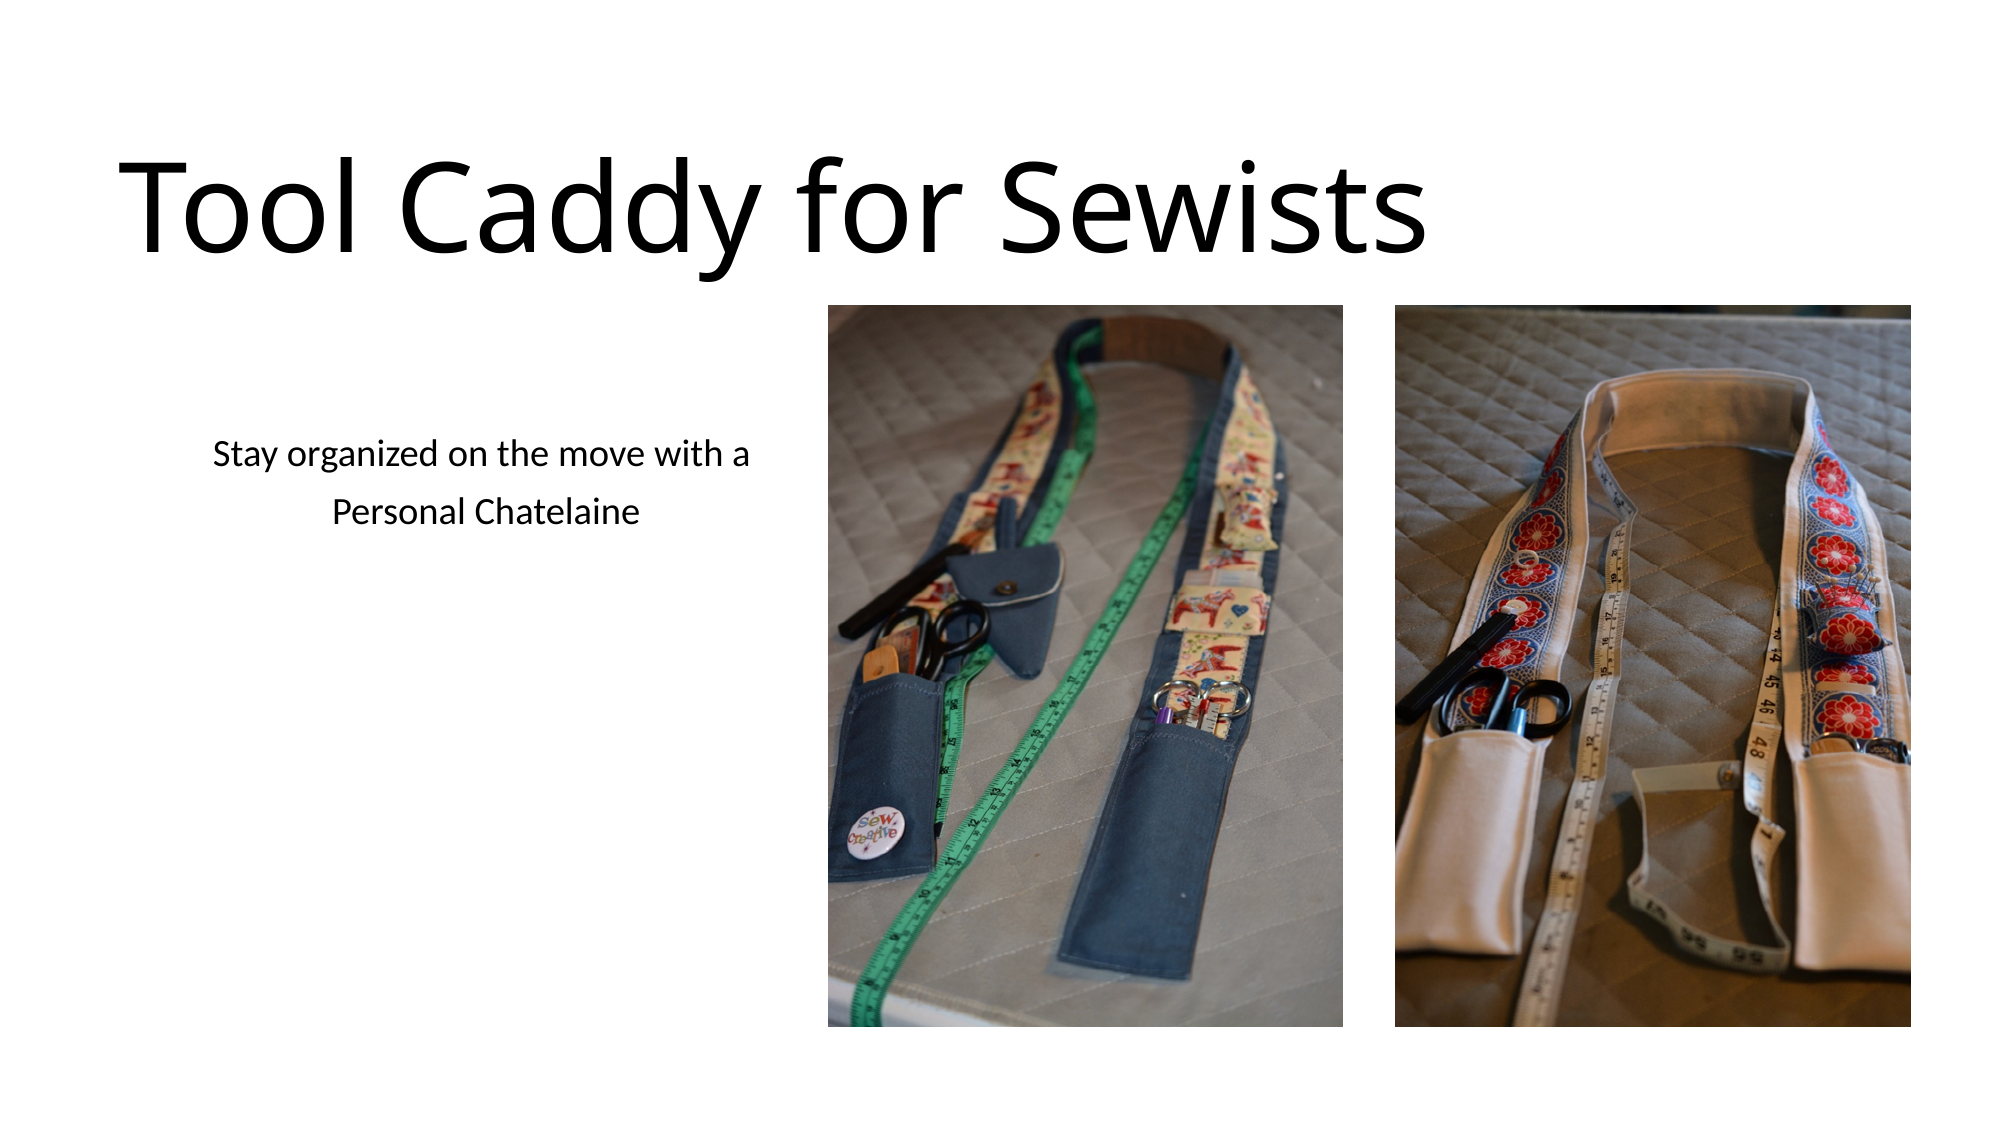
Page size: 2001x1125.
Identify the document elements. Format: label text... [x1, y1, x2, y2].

picture [828, 305, 1343, 1028]
title Tool Caddy for Sewists [24, 136, 1525, 403]
picture [1395, 305, 1911, 1028]
subtitle Stay organized on the move with a Personal Chatelaine [197, 425, 775, 543]
